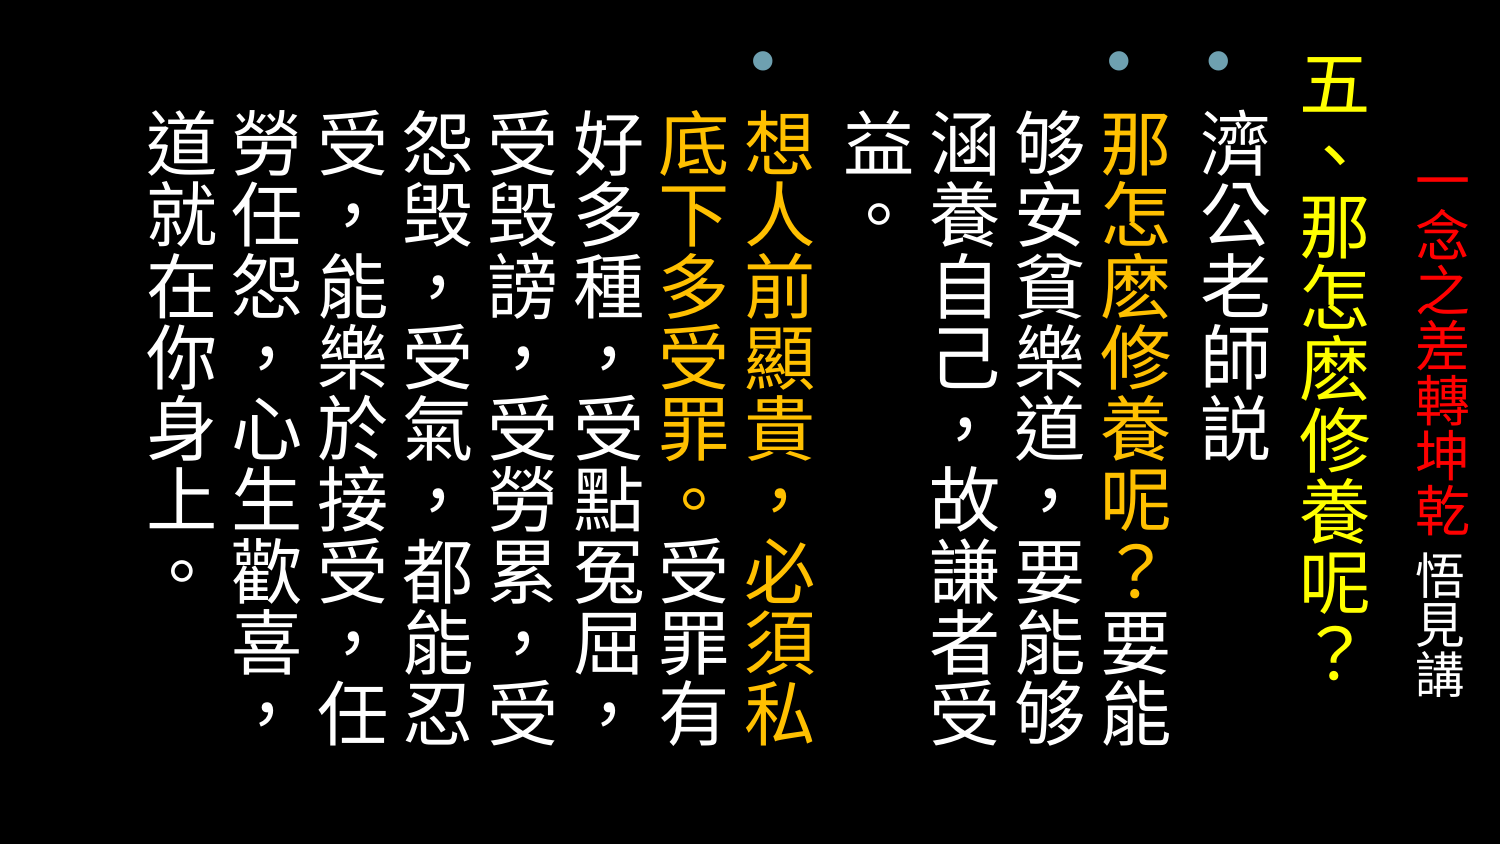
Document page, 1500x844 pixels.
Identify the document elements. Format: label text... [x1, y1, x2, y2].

title 一念之差轉坤乾 悟見講 [1399, 27, 1483, 825]
list 五、那怎麽修養呢？ 濟公老師説 那怎麽修養呢？要能够安貧樂道，要能够涵養自己，故謙者受益。 想人前顯貴，必須私底下多受罪。受罪有好多種，受點冤屈，受毁謗，受勞累，受怨毁，受氣，都能忍受，能樂於接受，任勞任怨，心生歡喜，道就在你身上。 [29, 27, 1388, 820]
